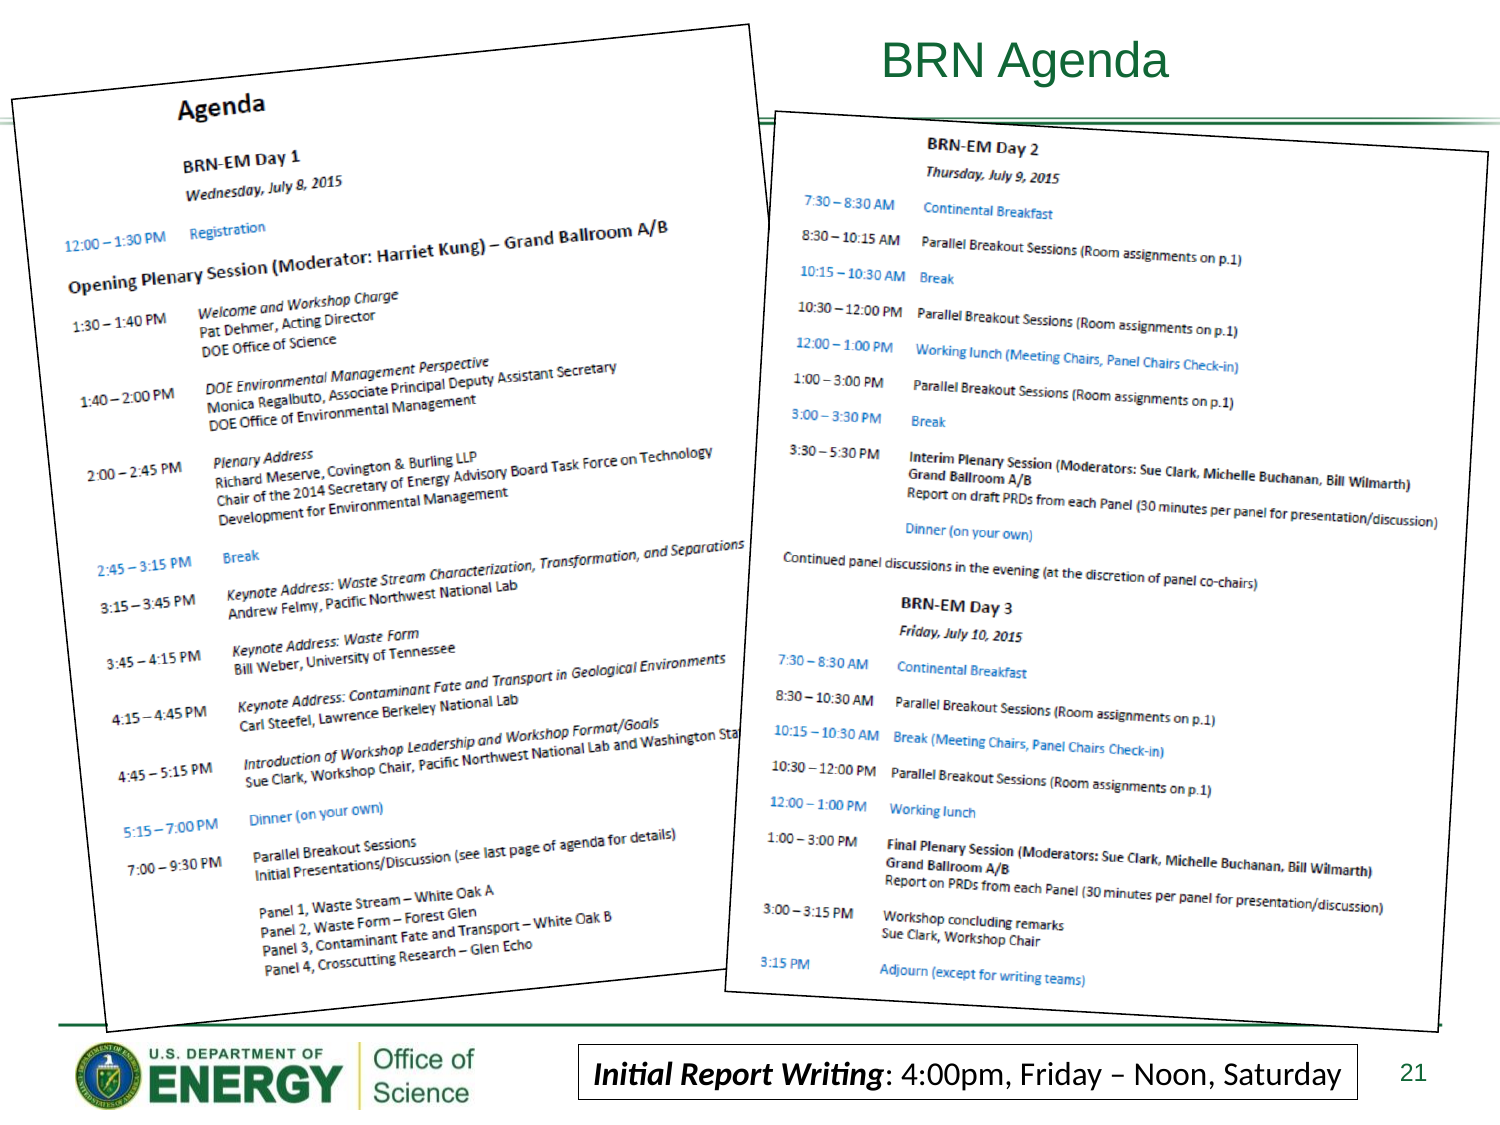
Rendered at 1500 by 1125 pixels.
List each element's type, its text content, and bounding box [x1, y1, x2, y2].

text_box Initial Report Writing: 4:00pm, Friday – Noon, Saturday [578, 1044, 1358, 1100]
picture [0, 0, 1500, 1125]
title BRN Agenda [549, 0, 1500, 152]
slide_number 21 [1380, 1041, 1443, 1102]
